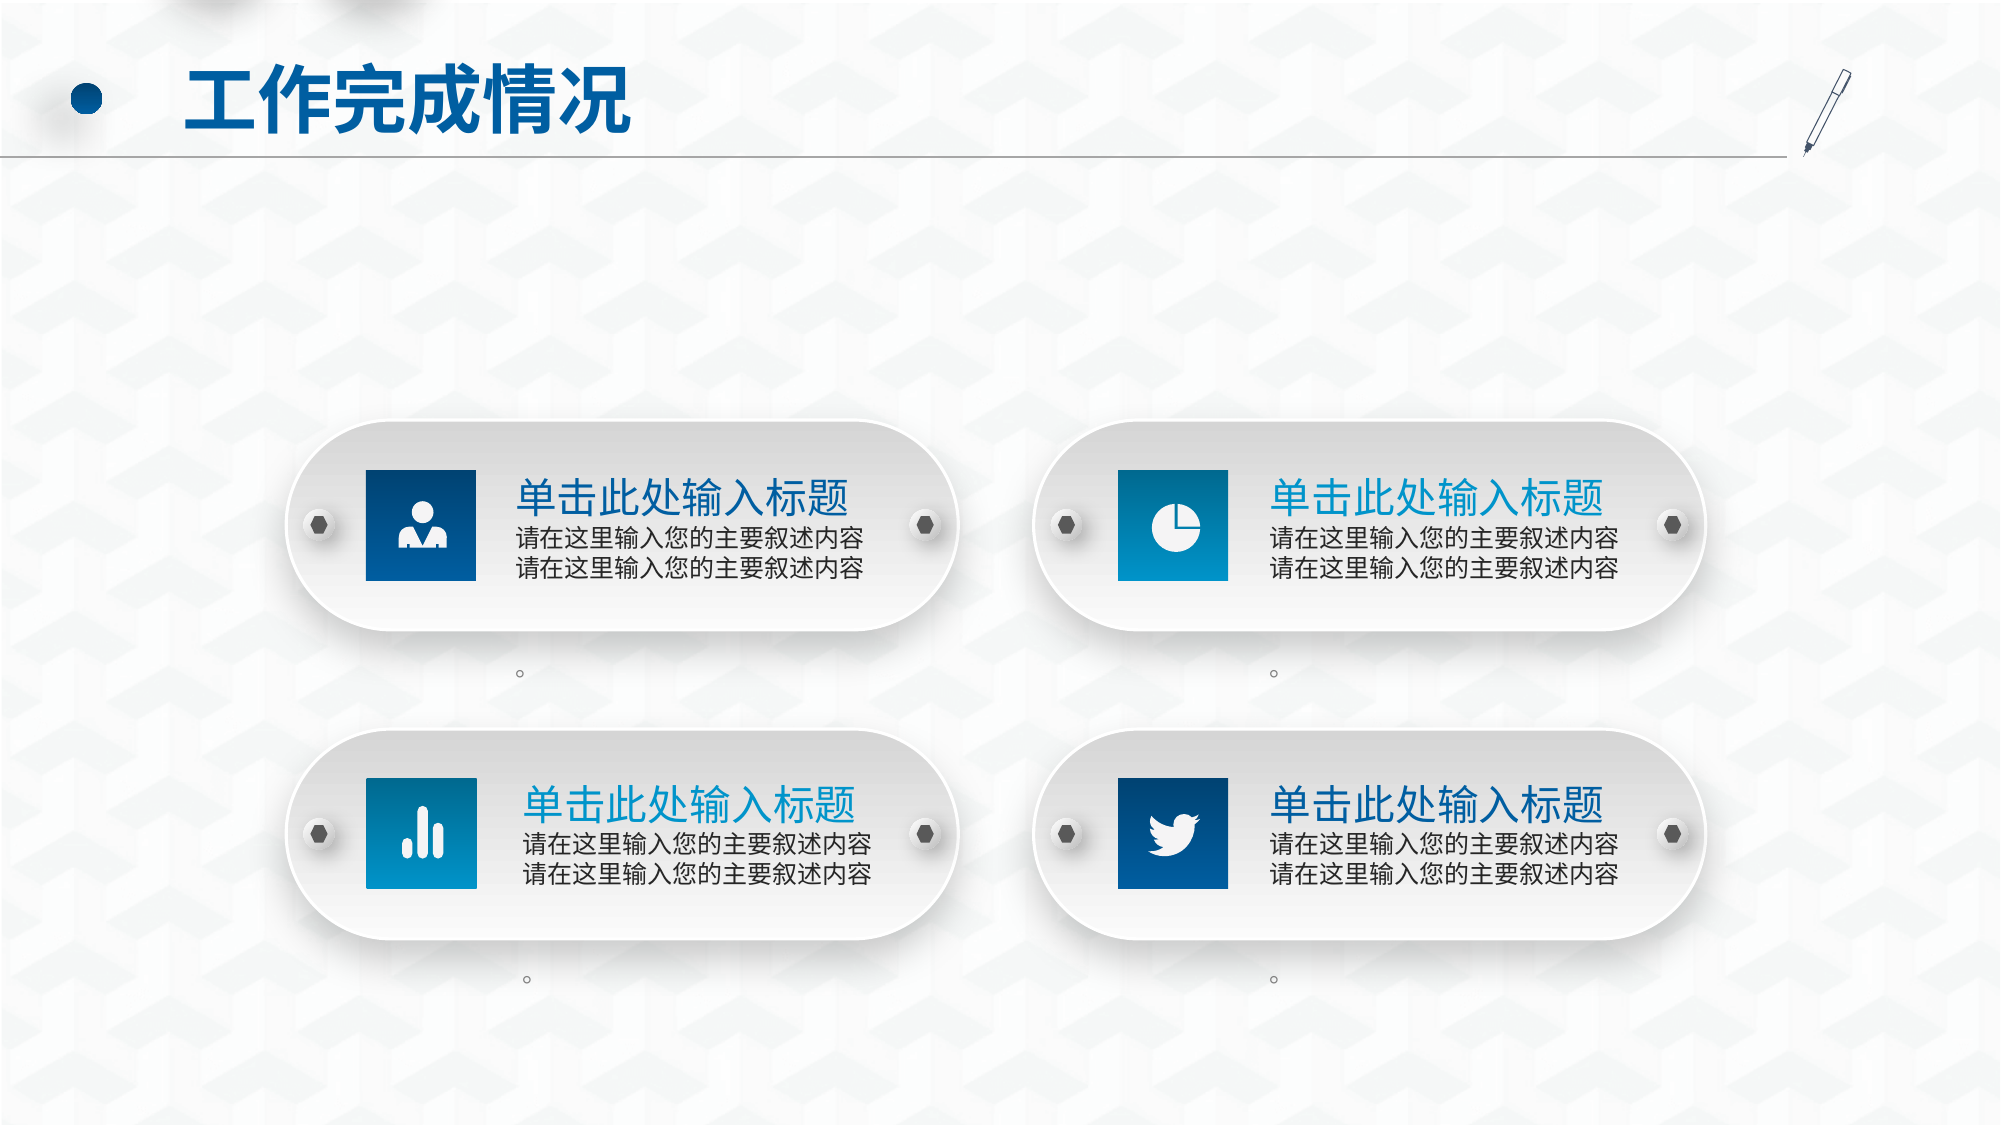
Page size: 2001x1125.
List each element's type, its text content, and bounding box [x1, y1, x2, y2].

text_box [1803, 68, 1852, 157]
picture [1, 3, 2001, 1125]
text_box 工作完成情况 [163, 42, 652, 152]
text_box [69, 81, 104, 116]
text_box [286, 750, 959, 1005]
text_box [1033, 419, 1706, 698]
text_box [1033, 728, 1706, 1005]
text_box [286, 419, 959, 750]
